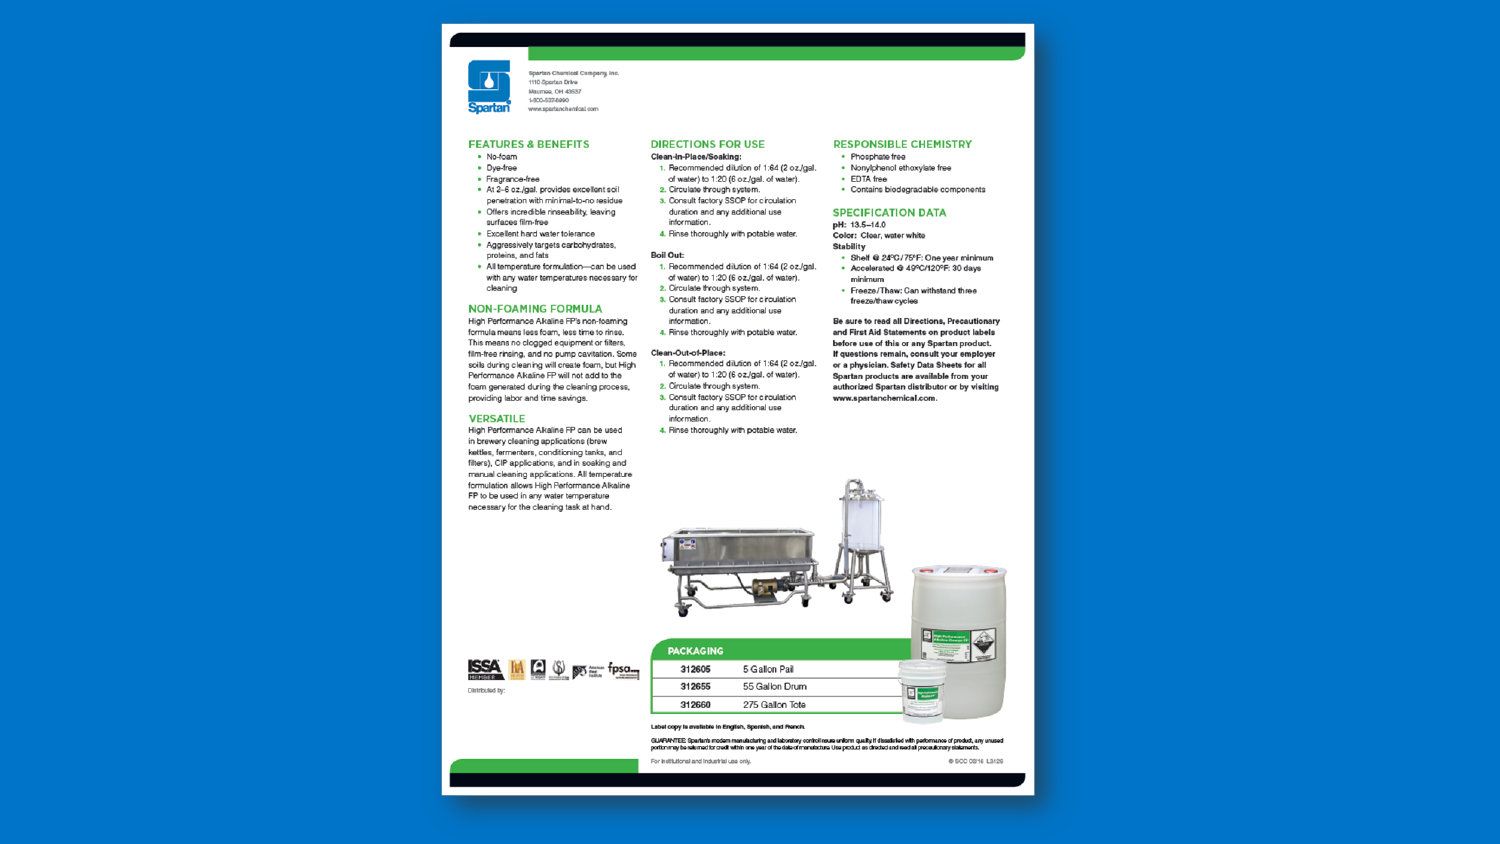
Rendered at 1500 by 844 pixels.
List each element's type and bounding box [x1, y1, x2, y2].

picture [417, 0, 1083, 844]
